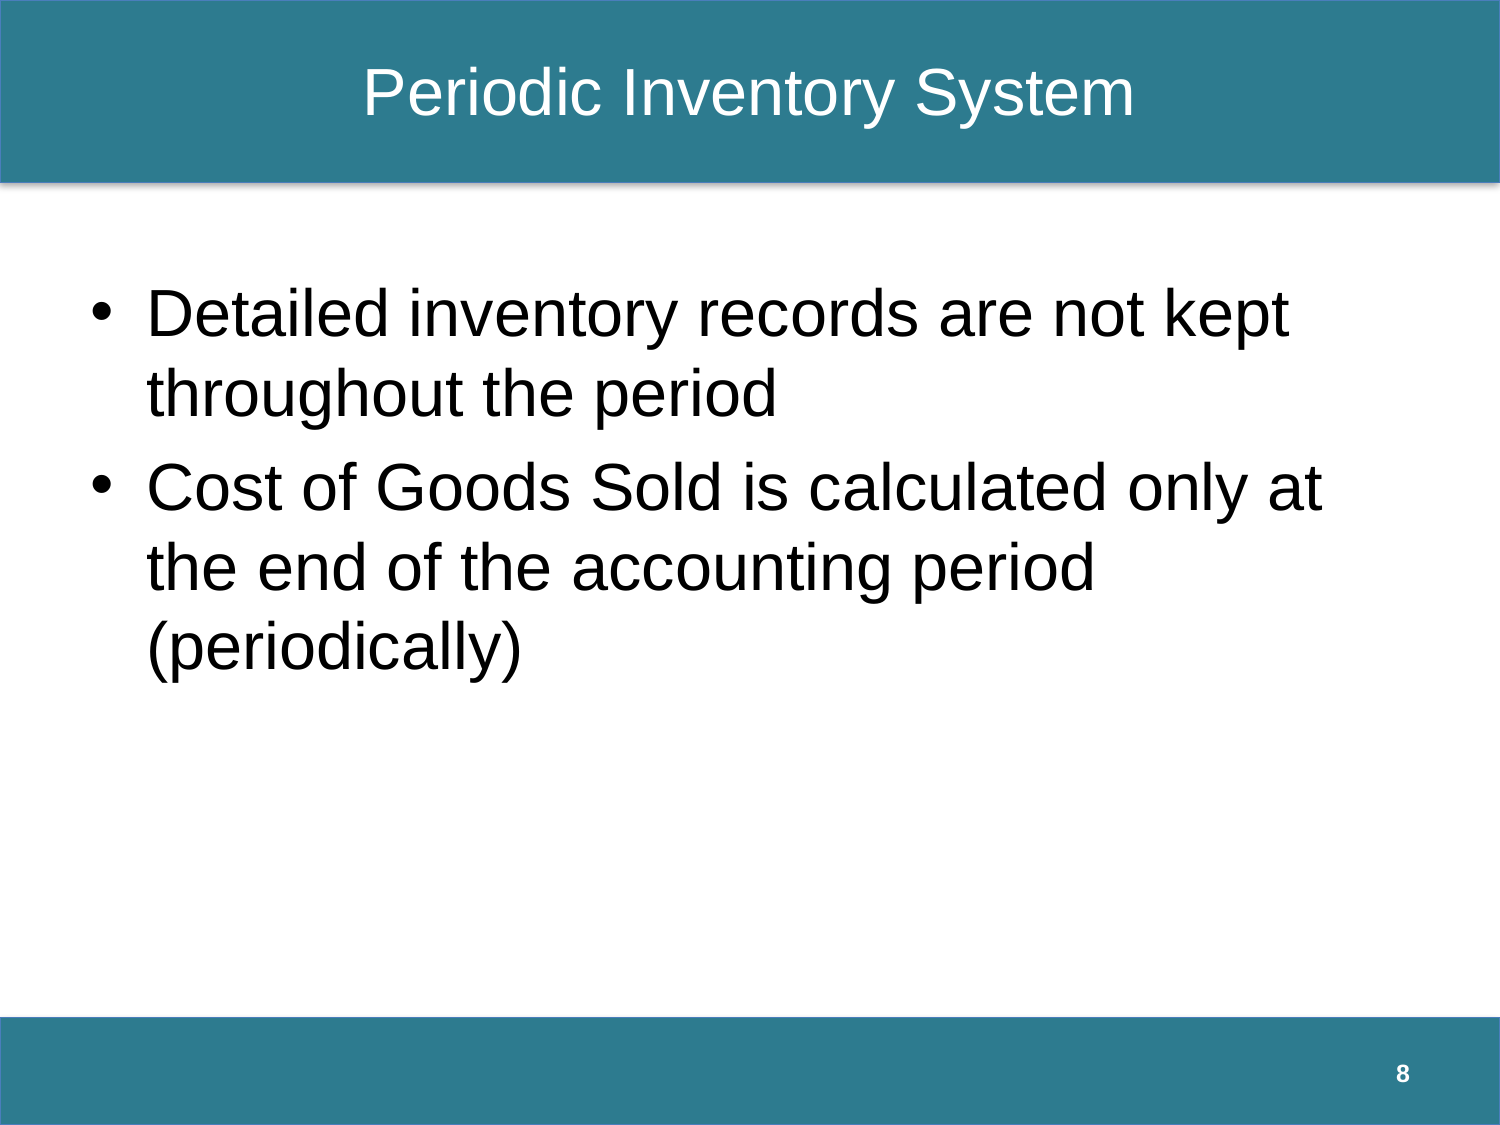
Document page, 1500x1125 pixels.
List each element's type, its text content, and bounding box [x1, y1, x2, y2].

slide_number 8 [1074, 1042, 1425, 1103]
list Detailed inventory records are not kept throughout the period Cost of Goods Sold is calculated only at the end of the accounting period (periodically) [75, 262, 1425, 1005]
title Periodic Inventory System [75, 0, 1425, 183]
